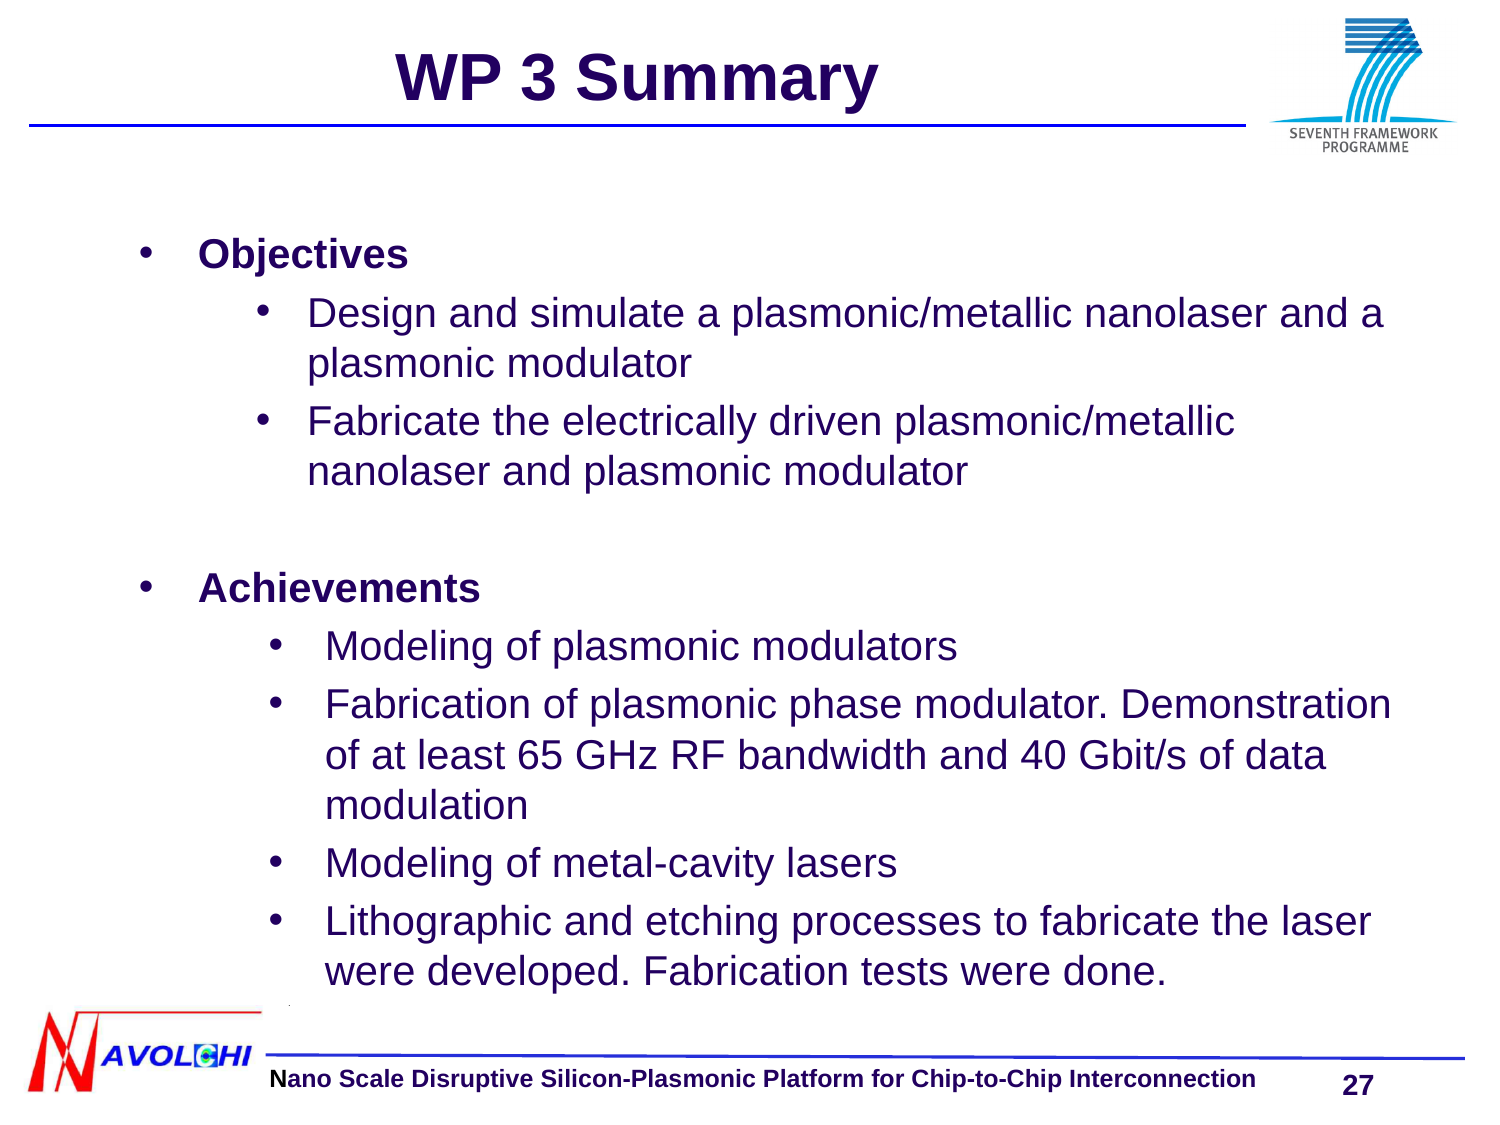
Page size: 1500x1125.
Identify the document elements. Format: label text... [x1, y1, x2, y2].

title WP 3 Summary [29, 30, 1247, 131]
picture [3, 1005, 290, 1101]
text_box Objectives Design and simulate a plasmonic/metallic nanolaser and a plasmonic modulator Fabricate the electrically driven plasmonic/metallic nanolaser and plasmonic modulator Achievements Modeling of plasmonic modulators Fabrication of plasmonic phase modulator. Demonstration of at least 65 GHz RF bandwidth and 40 Gbit/s of data modulation Modeling of metal-cavity lasers Lithographic and etching processes to fabricate the laser were developed. Fabrication tests were done. [123, 219, 1424, 1002]
picture [1269, 18, 1458, 155]
